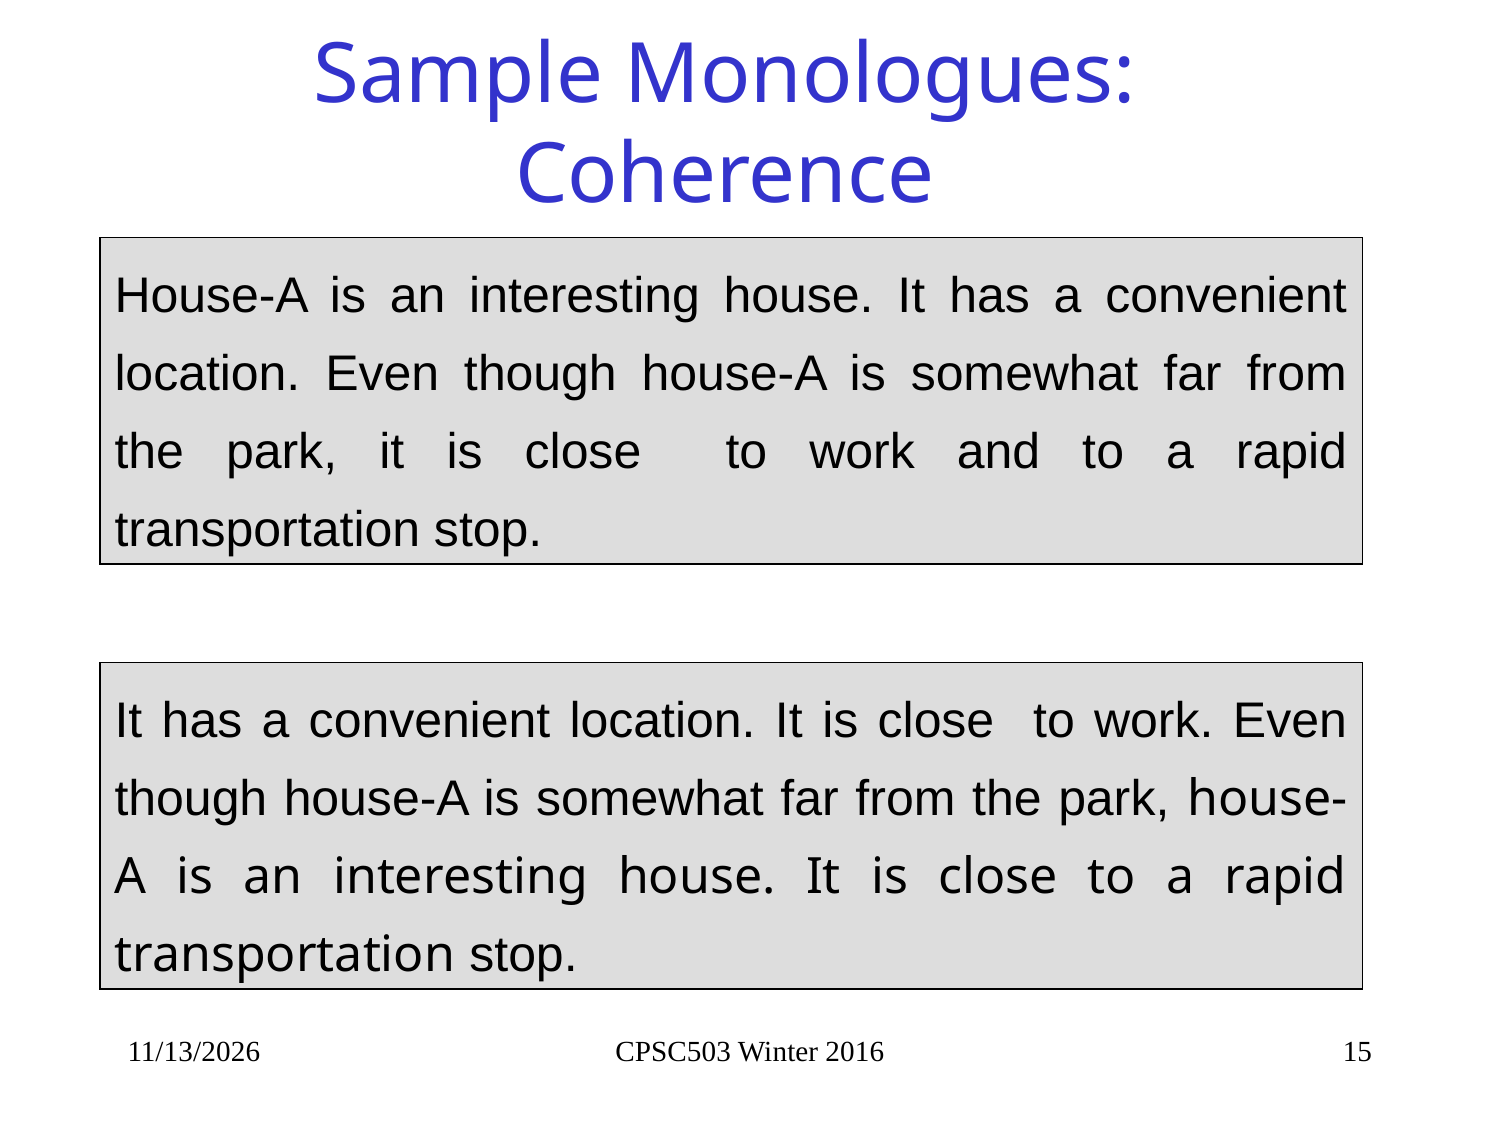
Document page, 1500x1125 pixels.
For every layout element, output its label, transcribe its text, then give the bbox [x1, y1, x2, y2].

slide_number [112, 1024, 426, 1101]
text_box It has a convenient location. It is close to work. Even though house-A is somewhat far from the park, house-A is an interesting house. It is close to a rapid transportation stop. [99, 662, 1363, 989]
slide_number 15 [1074, 1024, 1388, 1101]
footer CPSC503 Winter 2016 [512, 1024, 988, 1101]
title Sample Monologues: Coherence [87, 24, 1363, 213]
text_box House-A is an interesting house. It has a convenient location. Even though house-A is somewhat far from the park, it is close to work and to a rapid transportation stop. [99, 237, 1363, 564]
